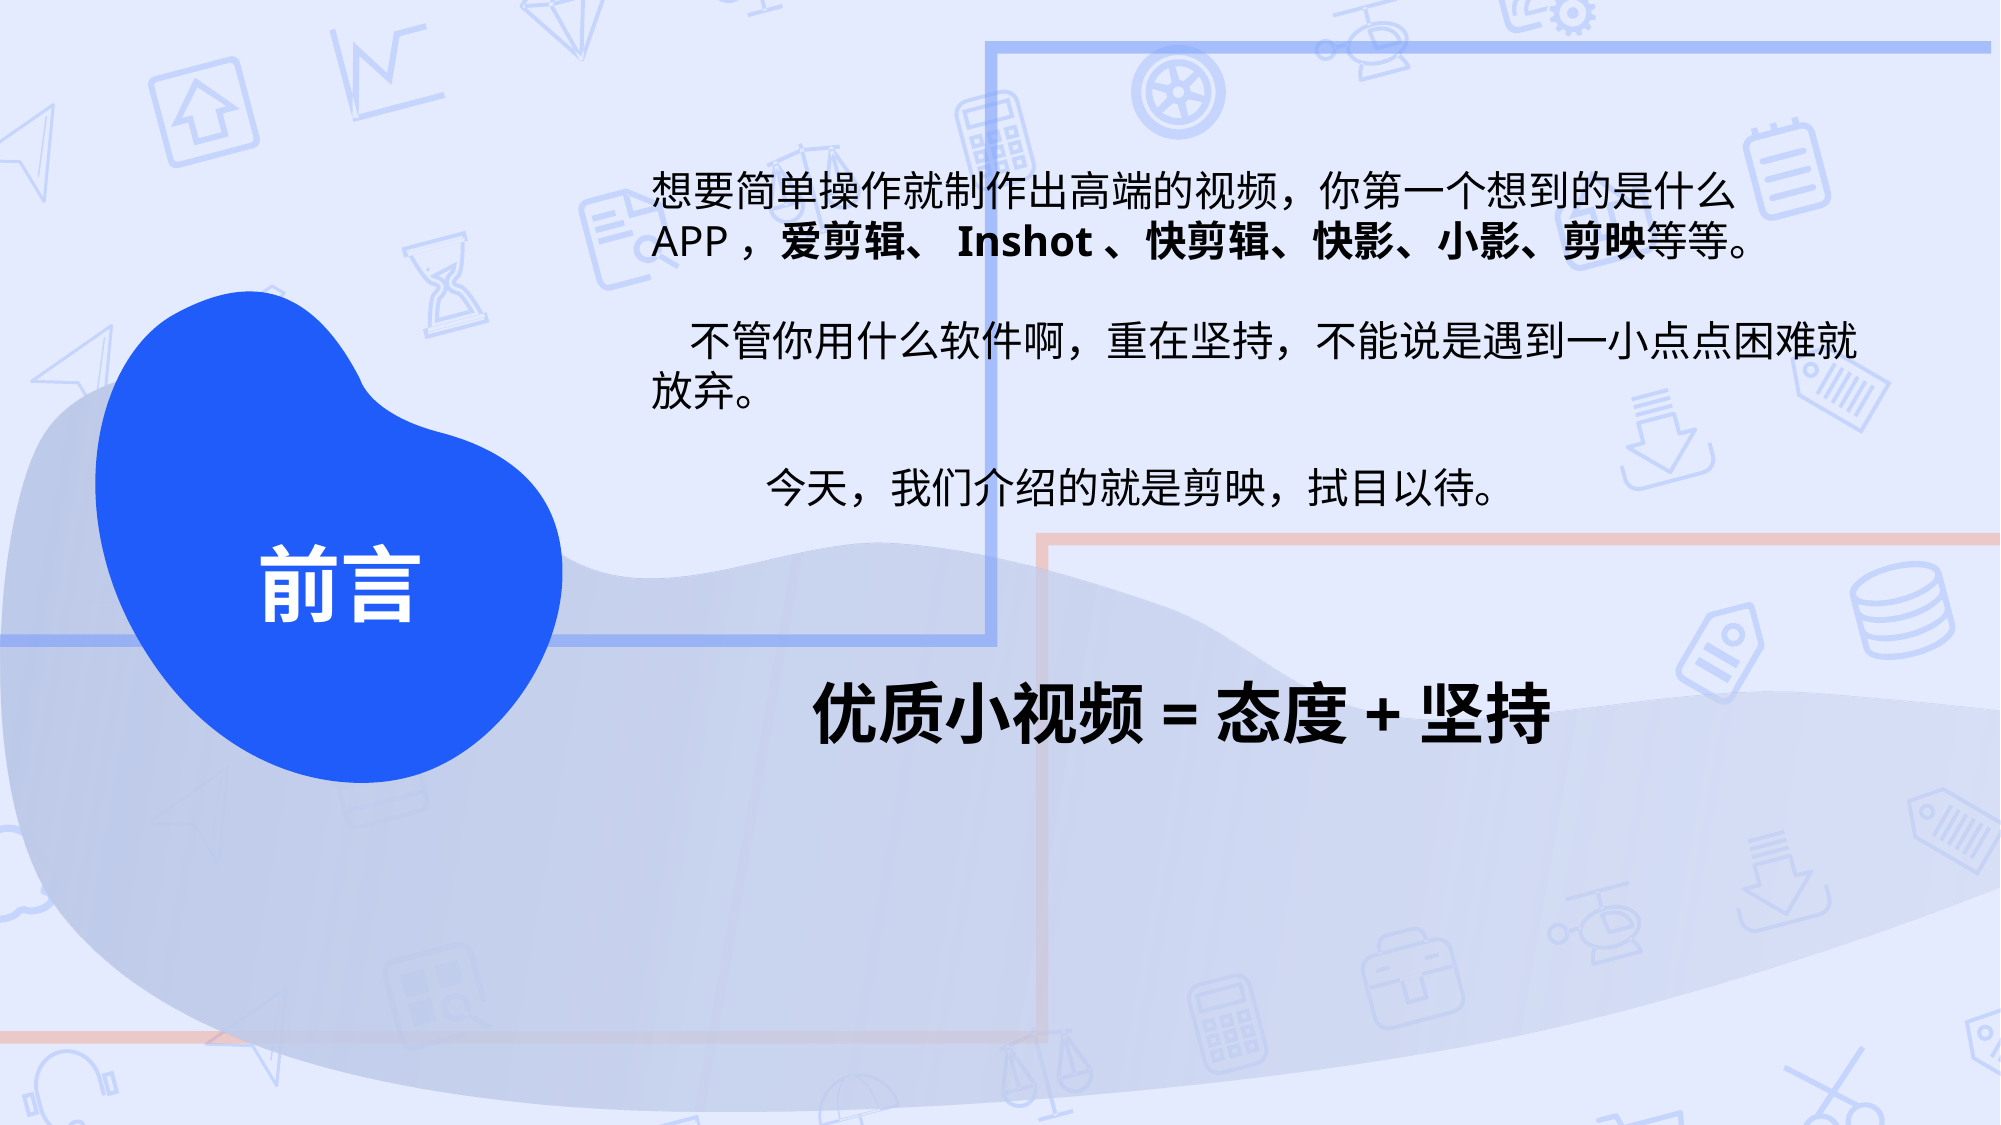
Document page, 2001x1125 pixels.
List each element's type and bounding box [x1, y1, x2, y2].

text_box [0, 47, 1992, 641]
picture [0, 368, 2000, 1112]
